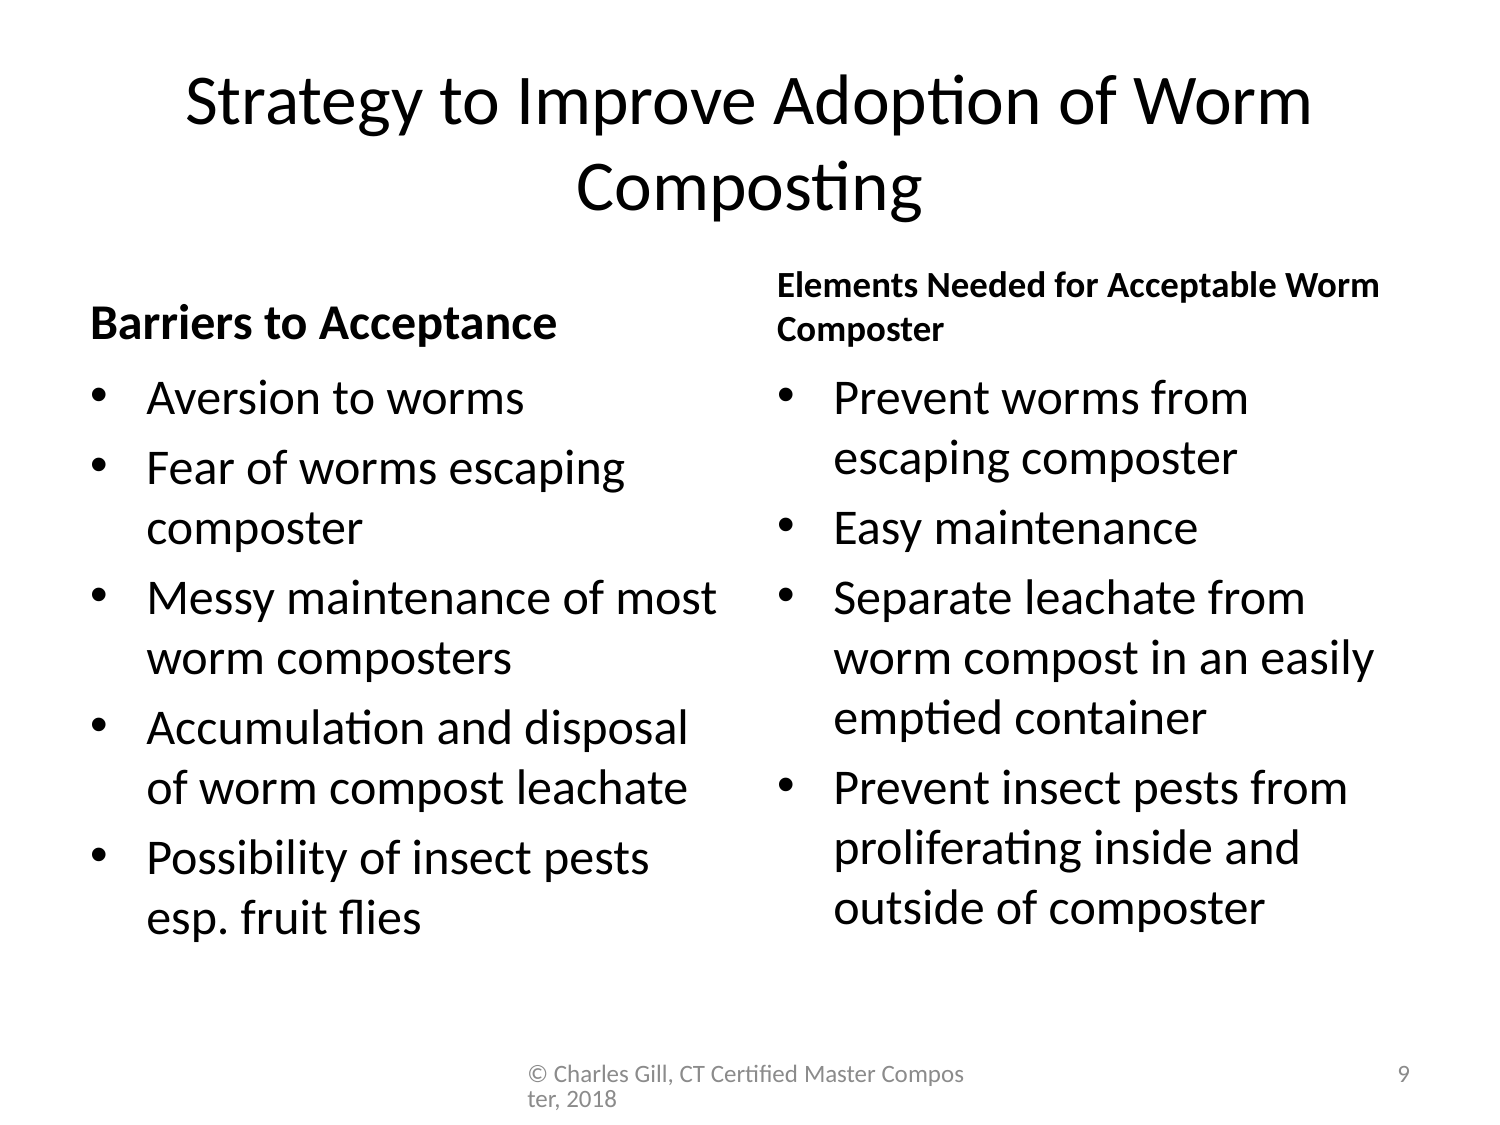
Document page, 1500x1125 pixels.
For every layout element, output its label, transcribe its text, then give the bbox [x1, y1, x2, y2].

footer © Charles Gill, CT Certified Master Composter, 2018 [512, 1042, 988, 1103]
slide_number 9 [1074, 1042, 1425, 1103]
title Strategy to Improve Adoption of Worm Composting [75, 45, 1425, 233]
list Aversion to worms Fear of worms escaping composter Messy maintenance of most worm composters Accumulation and disposal of worm compost leachate Possibility of insect pests esp. fruit flies [75, 356, 738, 1005]
list Elements Needed for Acceptable Worm Composter [761, 251, 1425, 356]
list Prevent worms from escaping composter Easy maintenance Separate leachate from worm compost in an easily emptied container Prevent insect pests from proliferating inside and outside of composter [761, 356, 1425, 1005]
list Barriers to Acceptance [75, 251, 738, 356]
